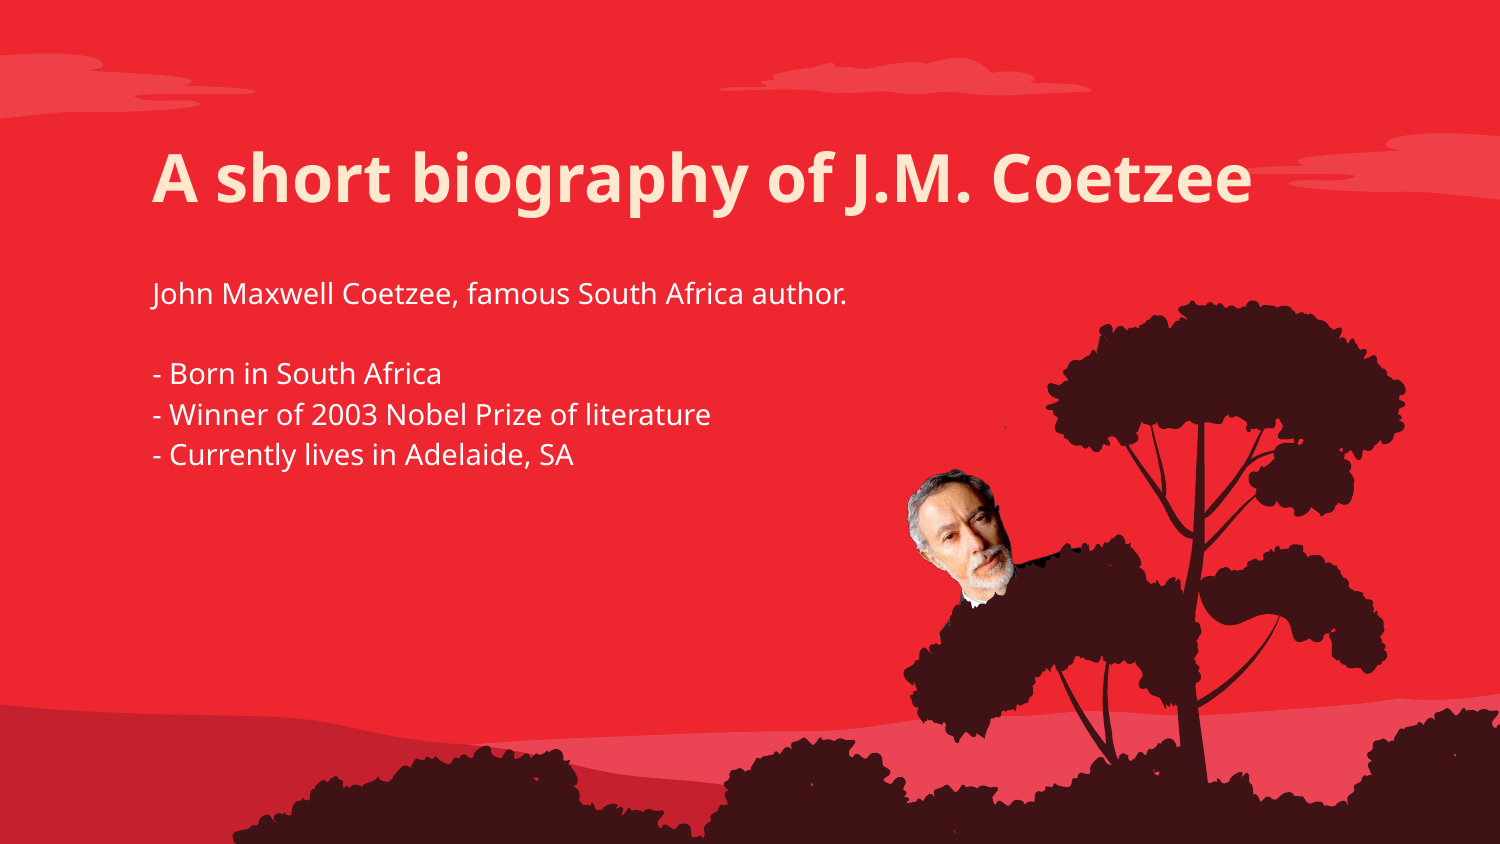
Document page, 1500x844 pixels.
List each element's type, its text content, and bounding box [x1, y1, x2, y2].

list John Maxwell Coetzee, famous South Africa author. - Born in South Africa - Winner of 2003 Nobel Prize of literature - Currently lives in Adelaide, SA [137, 255, 891, 684]
text_box [1078, 534, 1202, 709]
text_box [903, 672, 1037, 744]
title A short biography of J.M. Coetzee [137, 128, 1407, 223]
picture [862, 422, 1081, 665]
